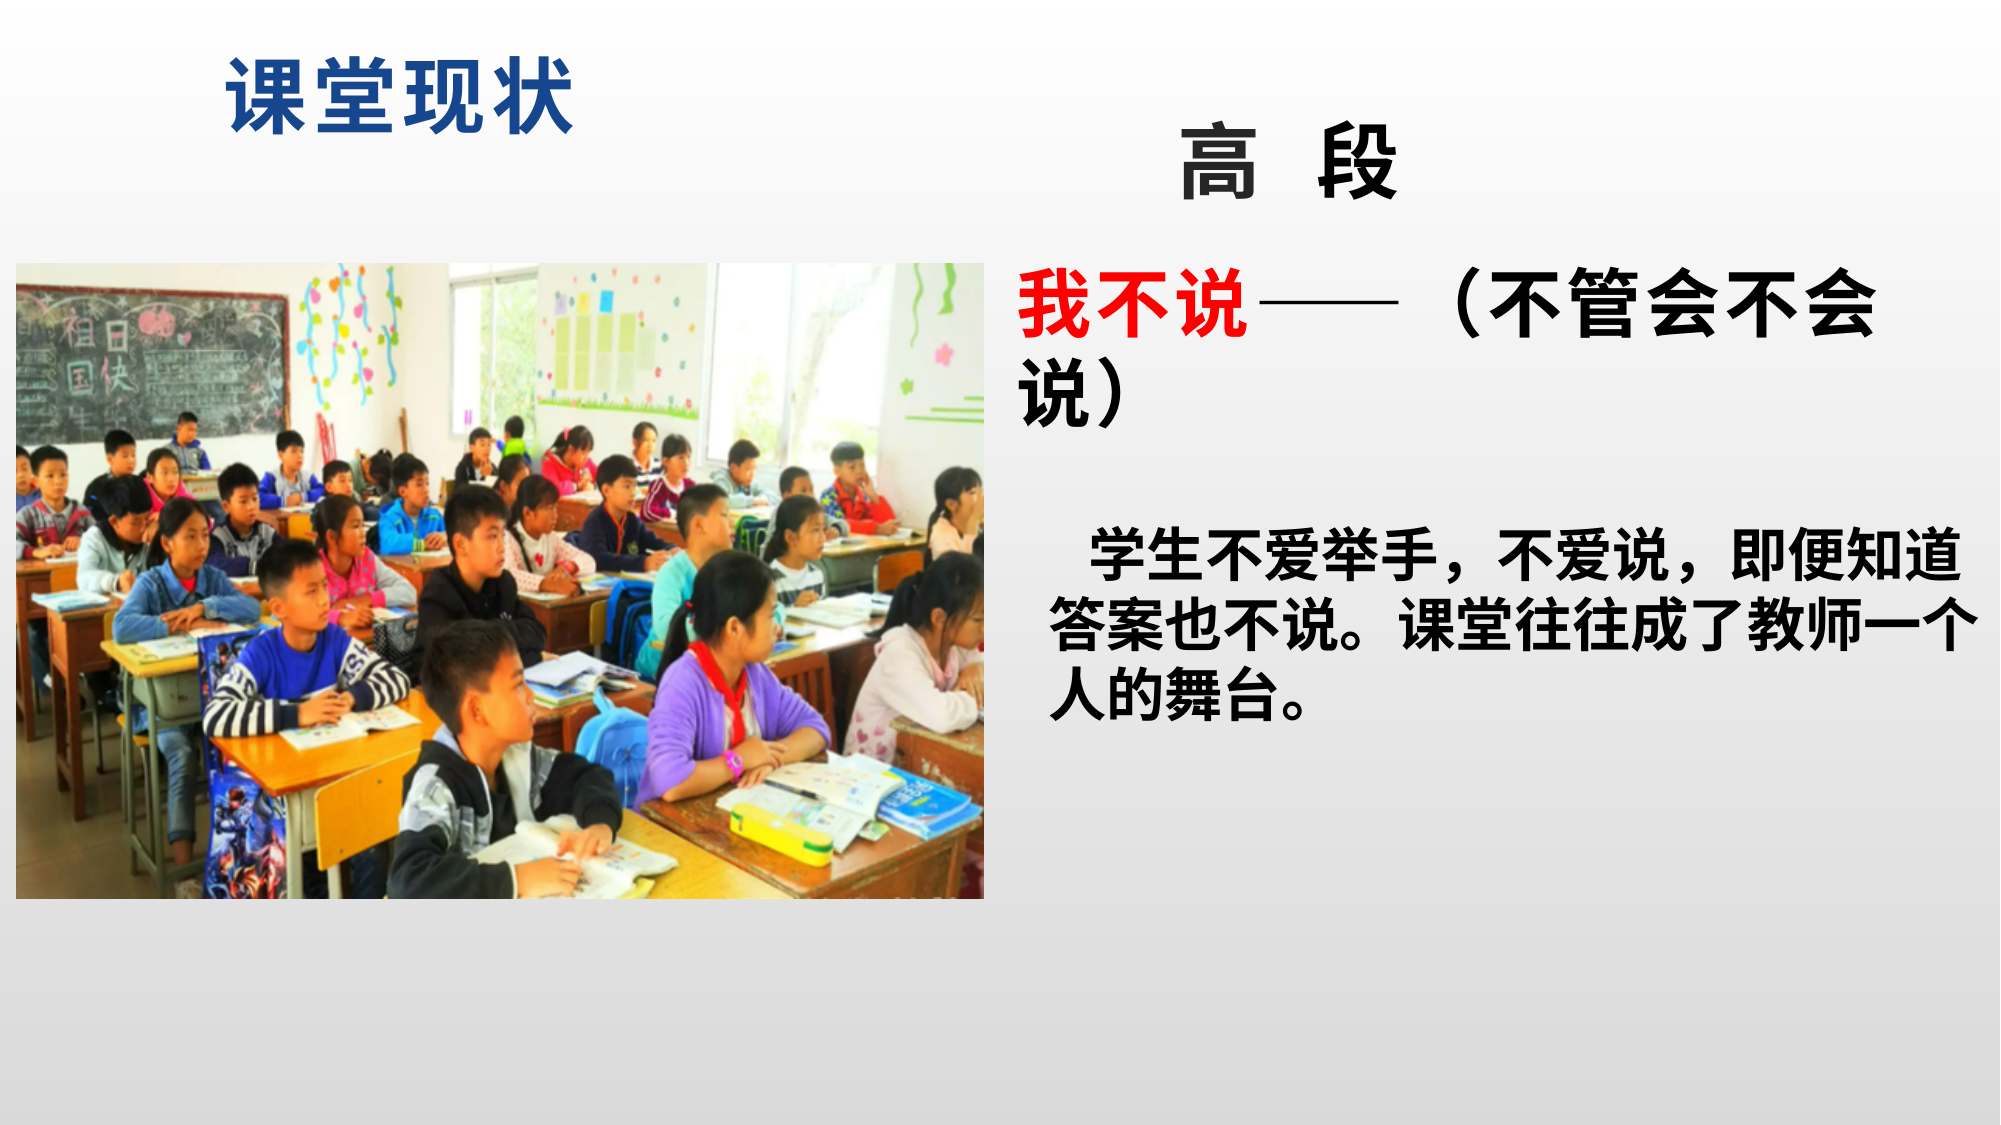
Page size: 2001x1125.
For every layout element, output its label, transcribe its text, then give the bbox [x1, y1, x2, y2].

picture [16, 263, 984, 899]
title 高 段 [1162, 65, 1447, 253]
text_box 我不说——（不管会不会说） [999, 253, 1984, 441]
text_box 学生不爱举手，不爱说，即便知道答案也不说。课堂往往成了教师一个人的舞台。 [1033, 440, 2000, 736]
text_box 课堂现状 [208, 0, 679, 188]
